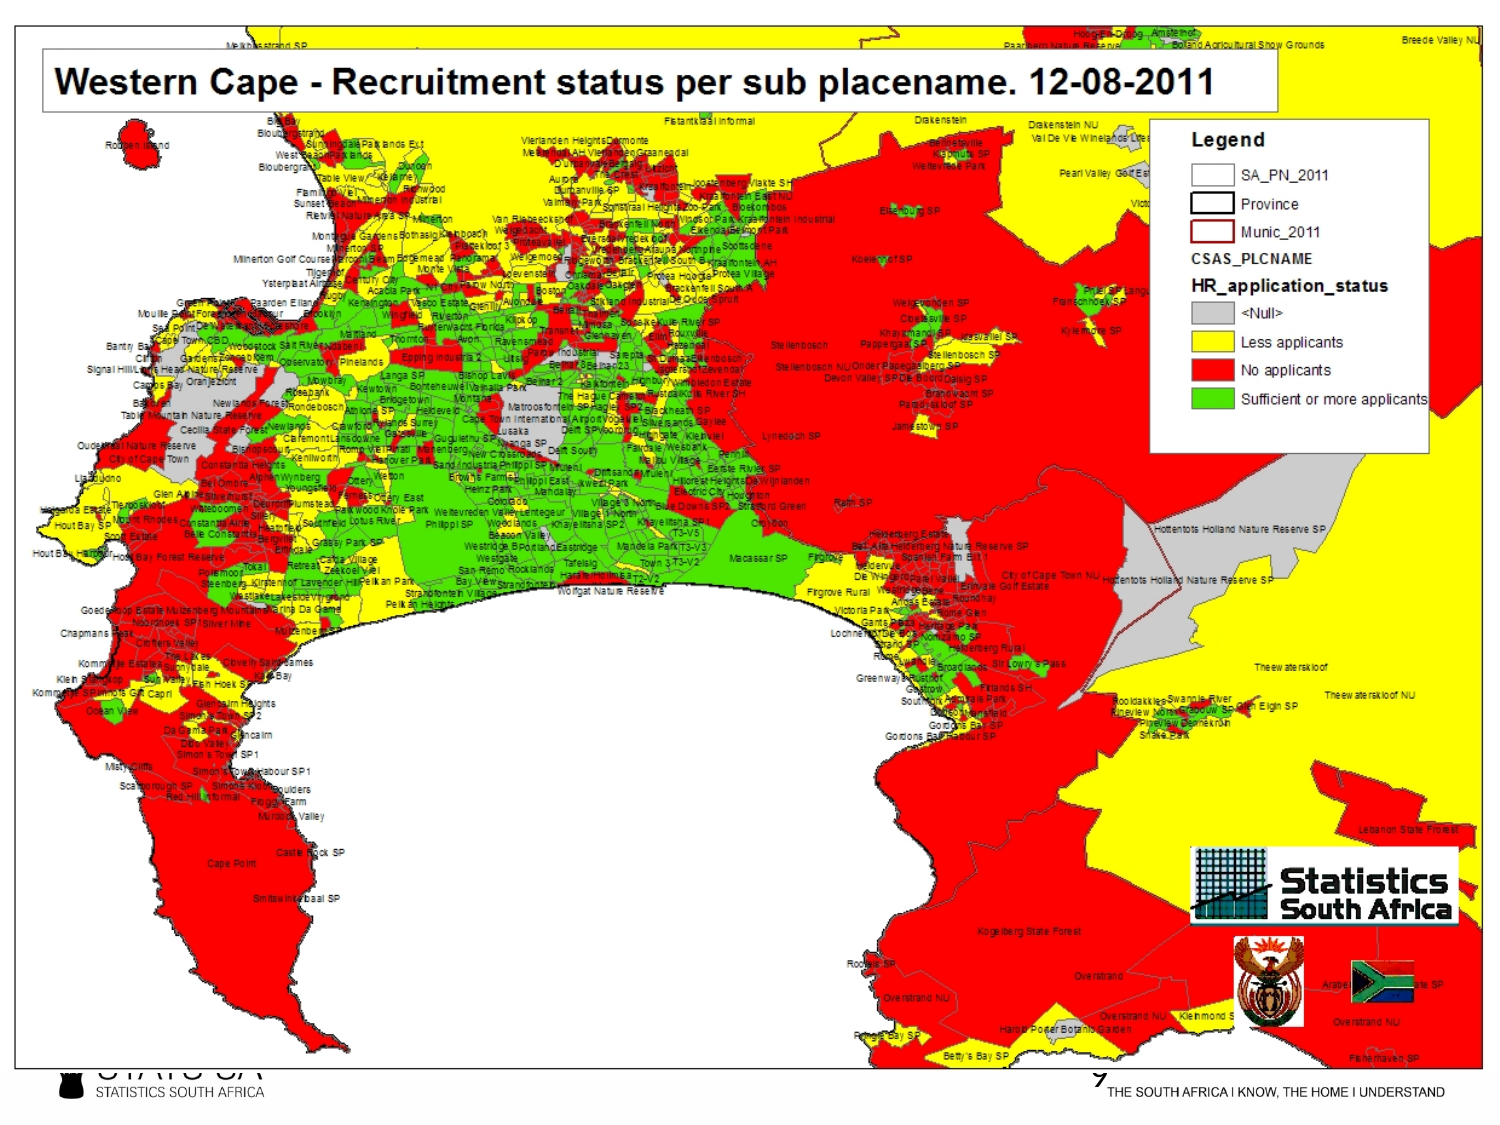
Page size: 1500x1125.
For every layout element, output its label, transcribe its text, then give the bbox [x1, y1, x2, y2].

slide_number 9 [1074, 1080, 1425, 1103]
picture [0, 11, 1500, 1125]
